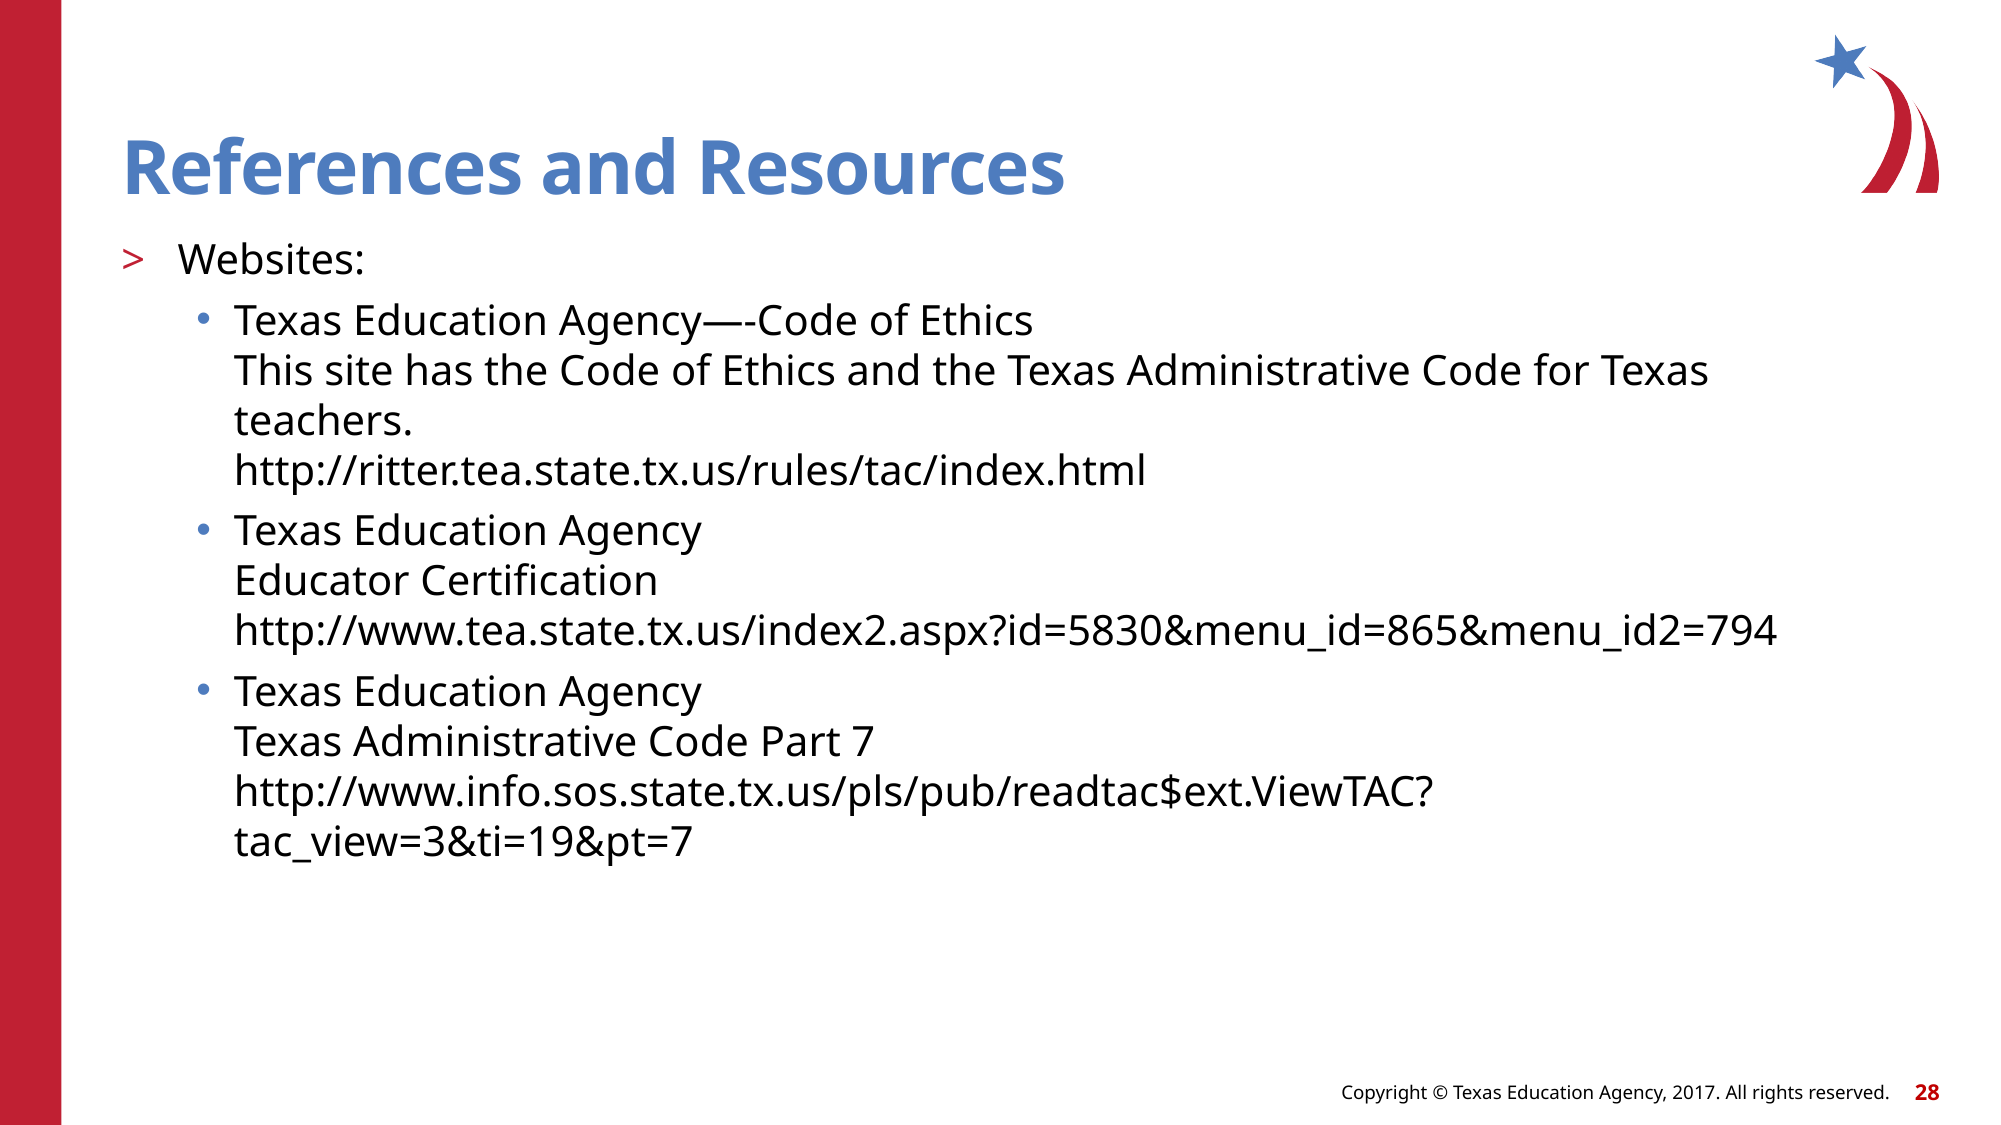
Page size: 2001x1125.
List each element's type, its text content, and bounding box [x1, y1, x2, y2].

picture [1814, 34, 1939, 193]
title References and Resources [121, 66, 1772, 211]
list Websites: Texas Education Agency—-Code of Ethics This site has the Code of Ethics and the Texas Administrative Code for Texas teachers. http://ritter.tea.state.tx.us/rules/tac/index.html Texas Education Agency Educator Certification http://www.tea.state.tx.us/index2.aspx?id=5830&menu_id=865&menu_id2=794 Texas Education Agency Texas Administrative Code Part 7 http://www.info.sos.state.tx.us/pls/pub/readtac$ext.ViewTAC?tac_view=3&ti=19&pt=7 [121, 233, 1884, 1010]
